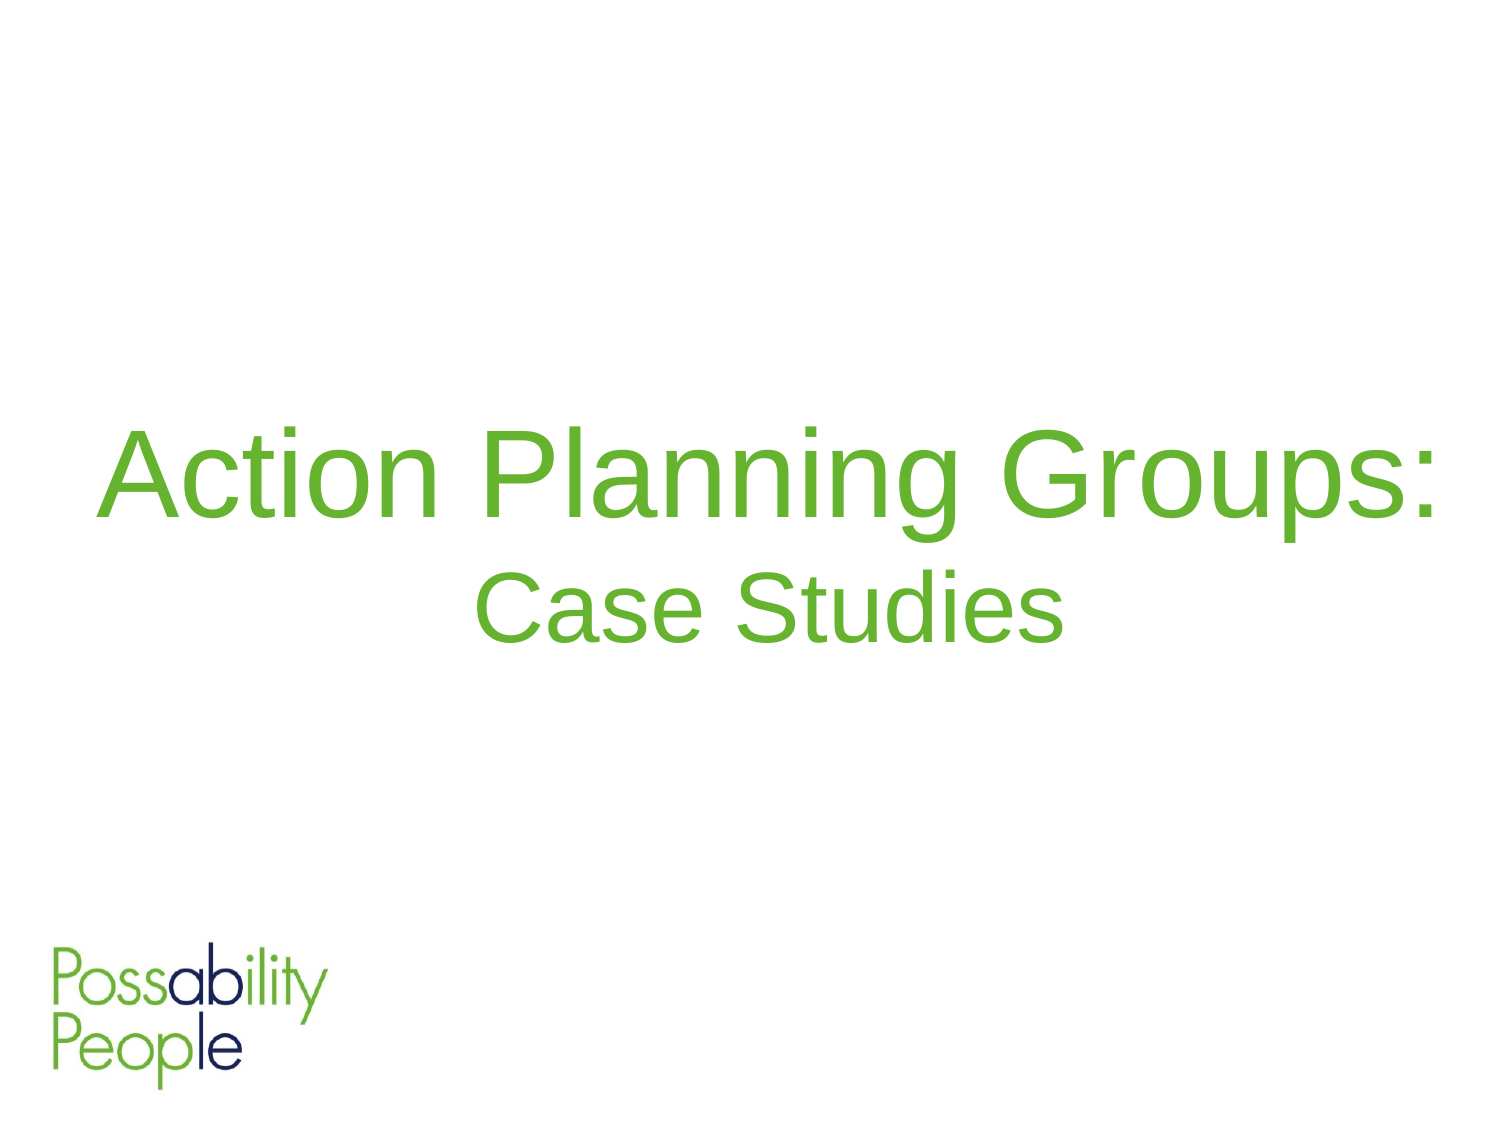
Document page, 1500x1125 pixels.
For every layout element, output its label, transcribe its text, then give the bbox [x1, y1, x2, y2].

text_box Action Planning Groups: Case Studies [42, 385, 1498, 523]
picture [35, 913, 372, 1106]
